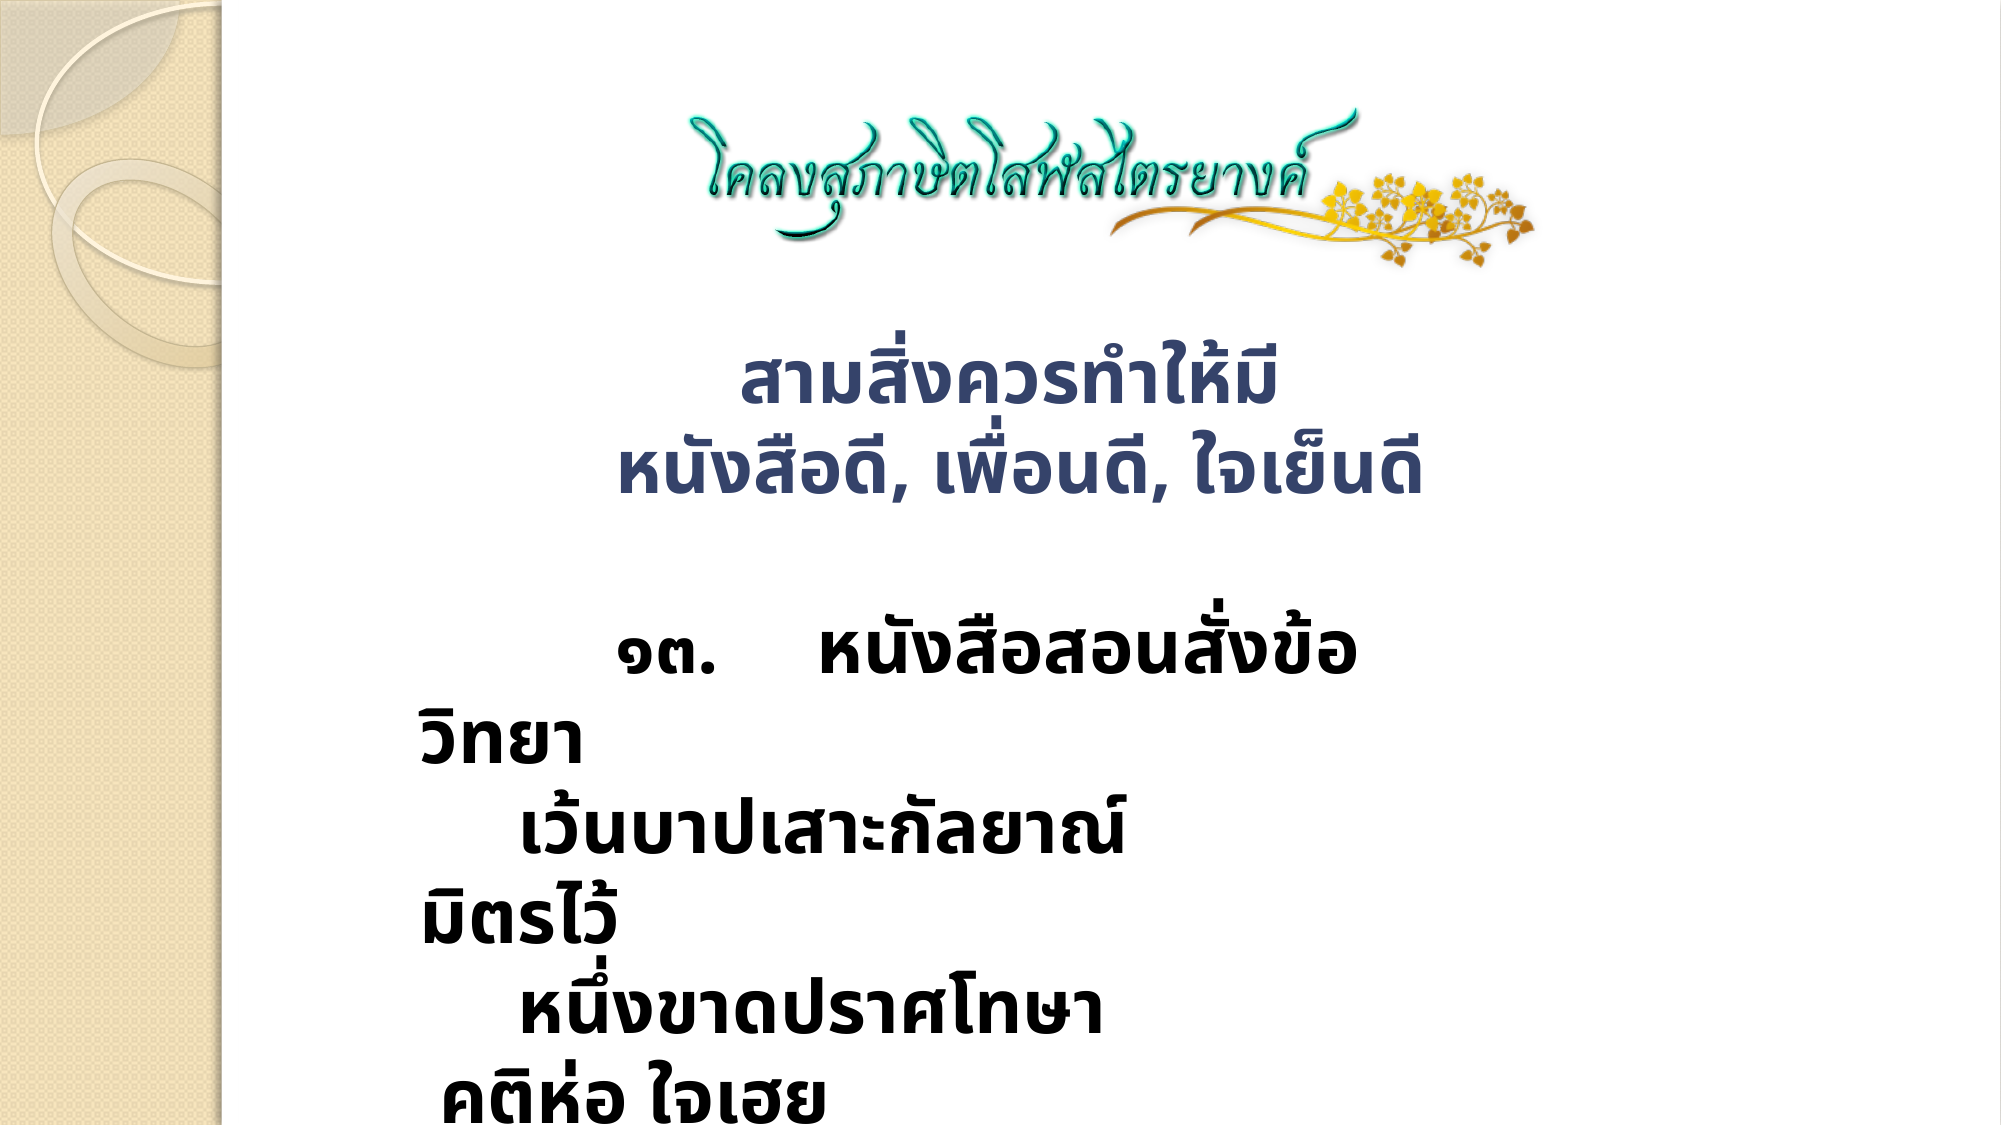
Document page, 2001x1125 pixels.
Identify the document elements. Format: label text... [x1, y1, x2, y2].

text_box สามสิ่งควรทำให้มี หนังสือดี, เพื่อนดี, ใจเย็นดี ๑๓. หนังสือสอนสั่งข้อ วิทยา เว้นบาปเสาะกัลยาณ์ มิตรไว้ หนึ่งขาดปราศโทษา คติห่อ ใจเฮย สามสิ่งควรมีให้ มากหยั้งยืนเจริญ ฯ [307, 321, 1733, 1125]
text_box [649, 67, 1540, 276]
